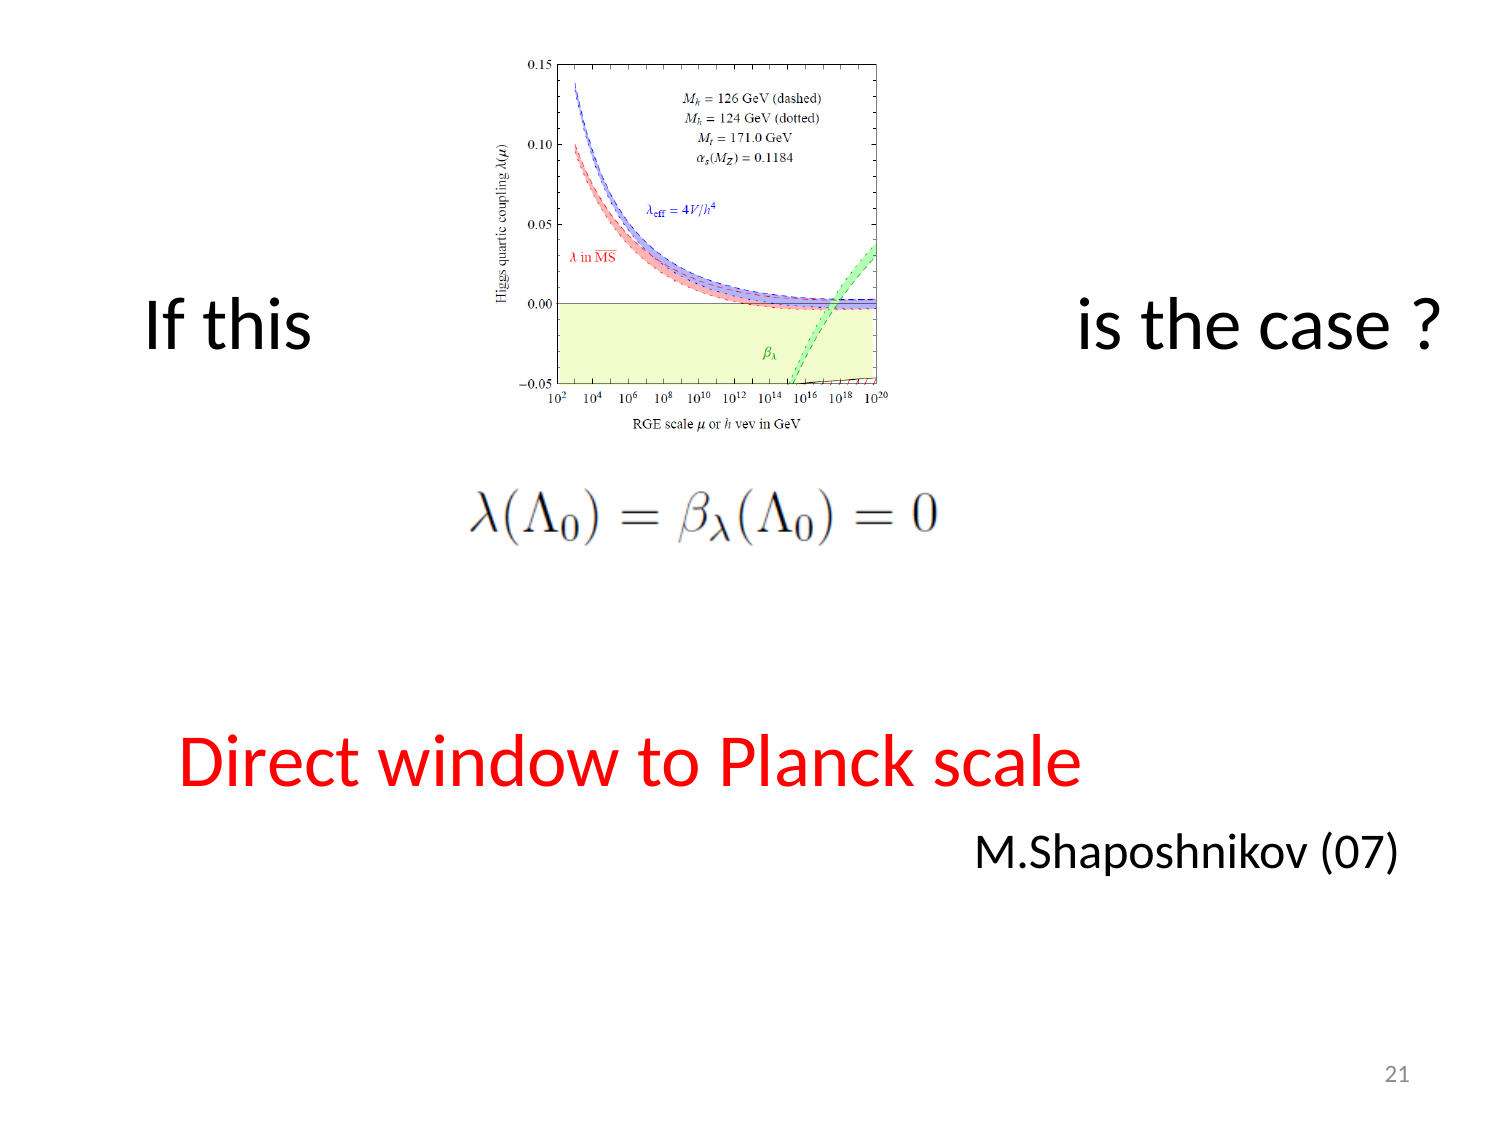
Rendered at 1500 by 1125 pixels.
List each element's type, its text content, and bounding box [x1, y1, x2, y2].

text_box If this is the case ? [897, 267, 1461, 372]
text_box If this is the case ? [128, 267, 475, 372]
text_box Direct window to Planck scale [163, 704, 1116, 809]
slide_number 21 [1074, 1042, 1425, 1103]
picture [454, 455, 950, 563]
picture [480, 54, 892, 433]
text_box M.Shaposhnikov (07) [958, 811, 1427, 886]
